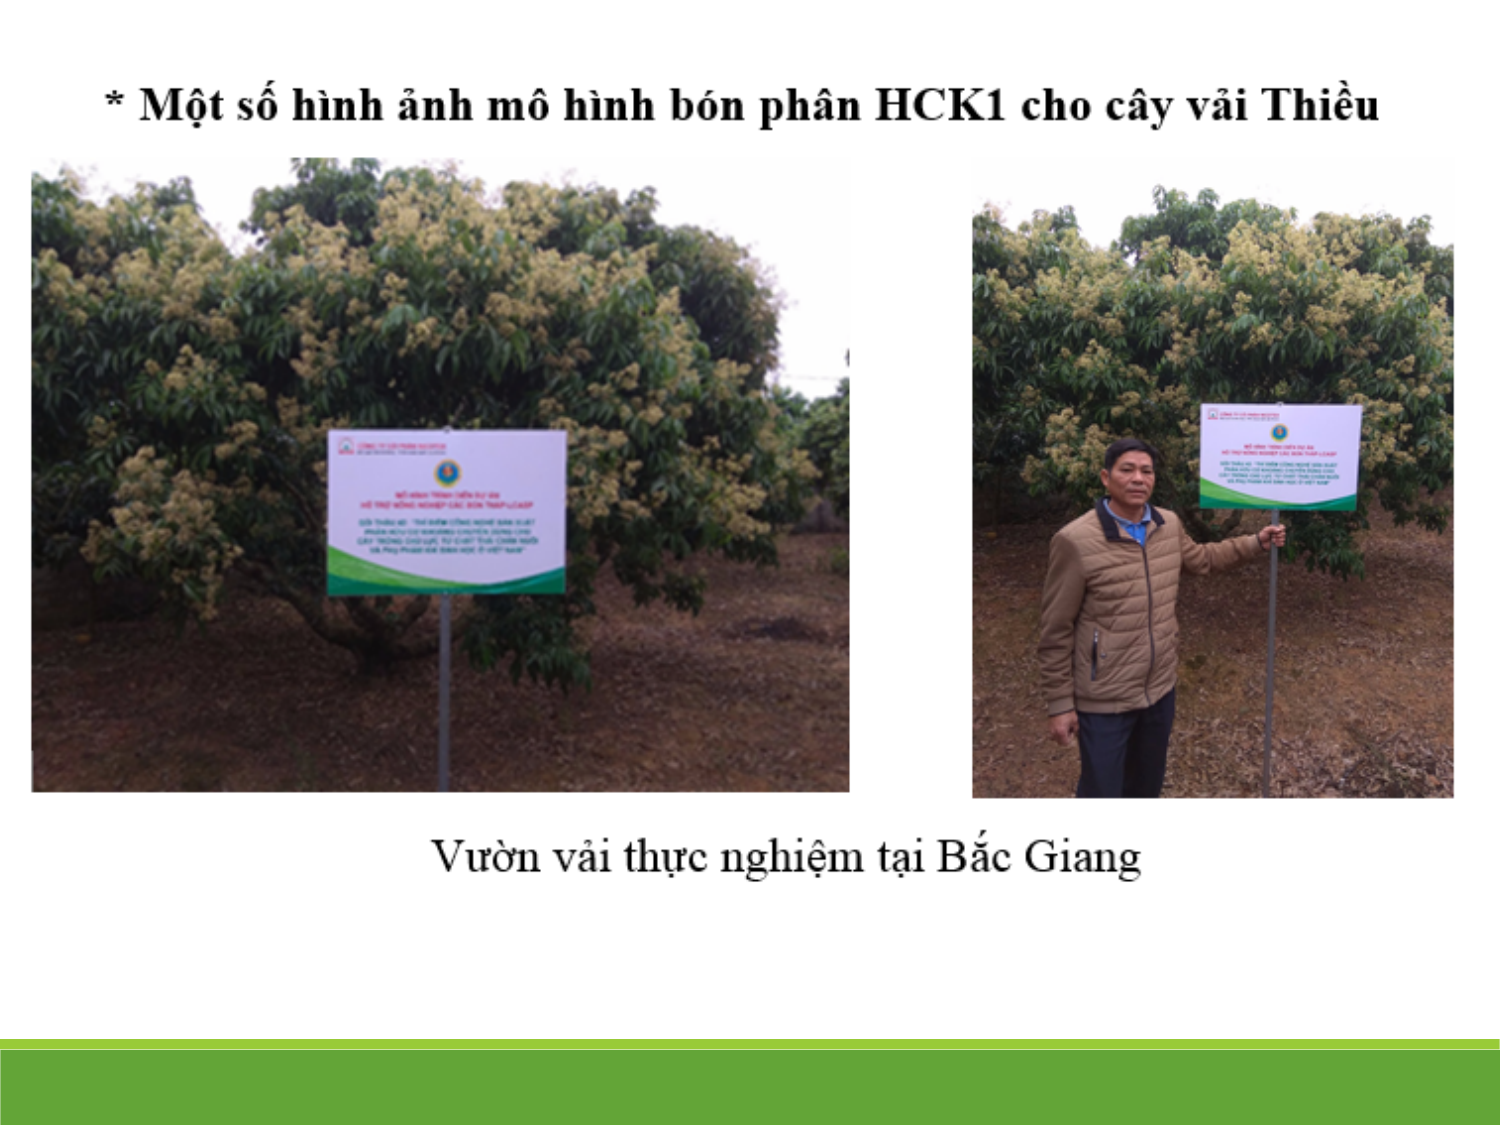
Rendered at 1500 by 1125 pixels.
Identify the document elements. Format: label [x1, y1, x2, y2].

picture [14, 67, 1482, 886]
